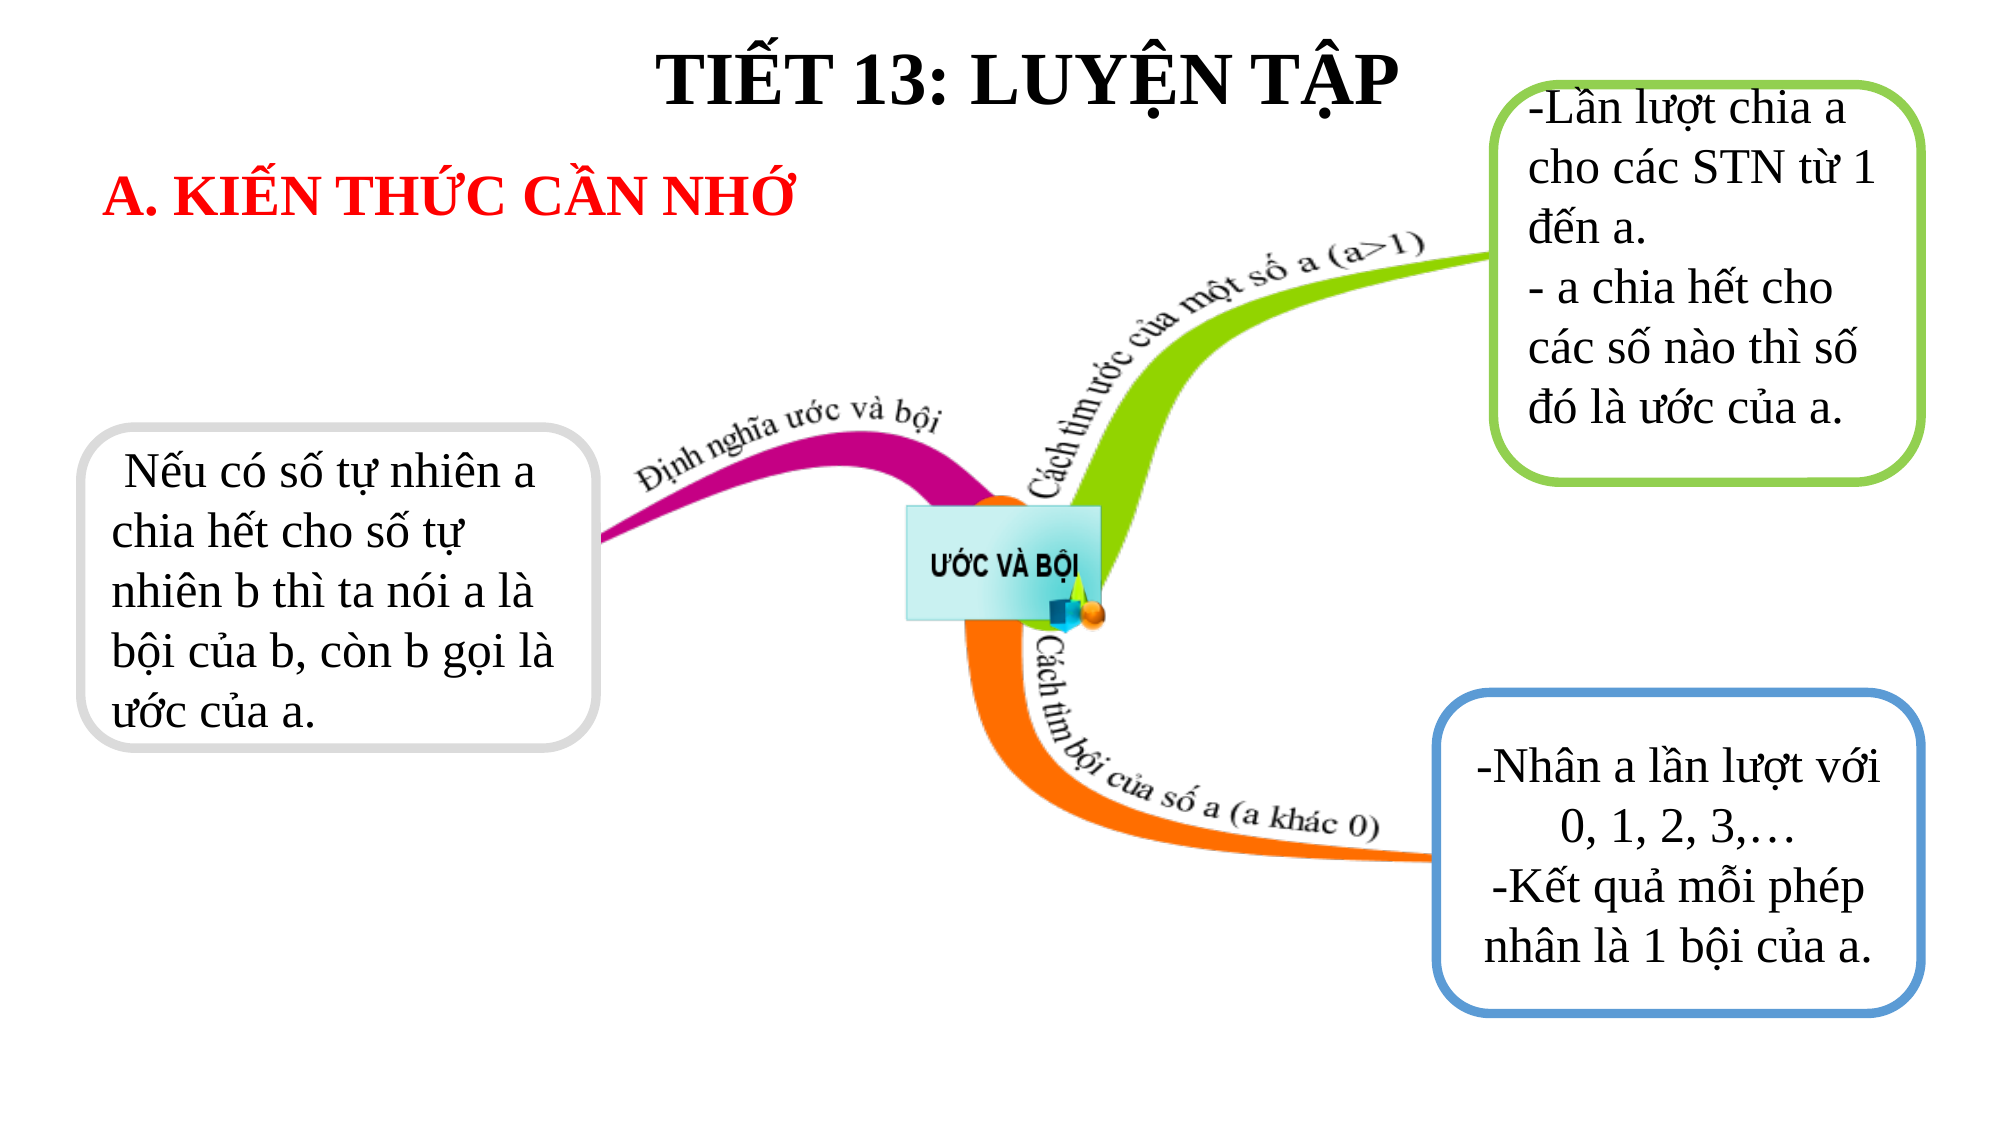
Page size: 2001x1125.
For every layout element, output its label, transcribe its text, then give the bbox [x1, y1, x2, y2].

text_box -Nhân a lần lượt với 0, 1, 2, 3,… -Kết quả mỗi phép nhân là 1 bội của a. [1436, 692, 1922, 1014]
picture [548, 204, 1560, 906]
text_box -Nếu có số tự nhiên a chia hết cho số tự nhiên b thì ta nói a là bội của b, còn b gọi là ước của a. [80, 427, 597, 749]
text_box -Lần lượt chia a cho các STN từ 1 đến a. - a chia hết cho các số nào thì số đó là ước của a. [1493, 84, 1922, 483]
text_box TIẾT 13: LUYỆN TẬP [640, 32, 1418, 173]
text_box A. KIẾN THỨC CẦN NHỚ [87, 149, 850, 235]
